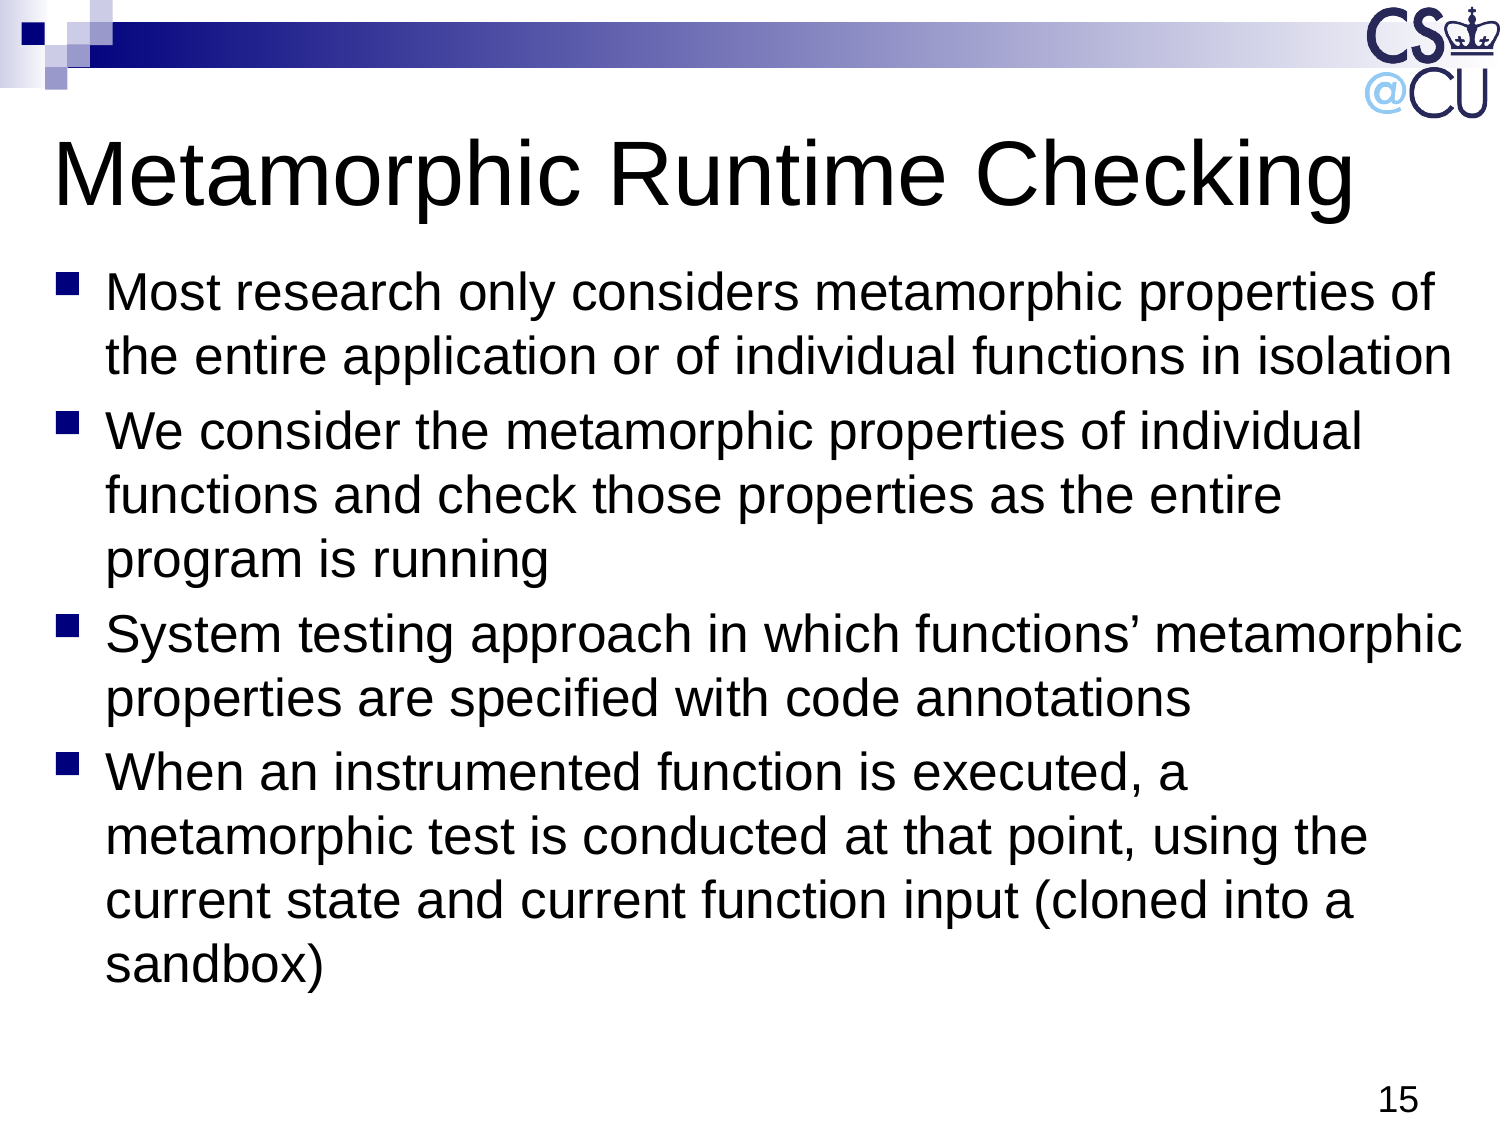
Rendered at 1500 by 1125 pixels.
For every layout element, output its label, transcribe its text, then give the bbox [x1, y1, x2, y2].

picture [1362, 0, 1500, 75]
list Most research only considers metamorphic properties of the entire application or of individual functions in isolation We consider the metamorphic properties of individual functions and check those properties as the entire program is running System testing approach in which functions’ metamorphic properties are specified with code annotations When an instrumented function is executed, a metamorphic test is conducted at that point, using the current state and current function input (cloned into a sandbox) [37, 249, 1500, 1075]
title Metamorphic Runtime Checking [37, 75, 1500, 249]
